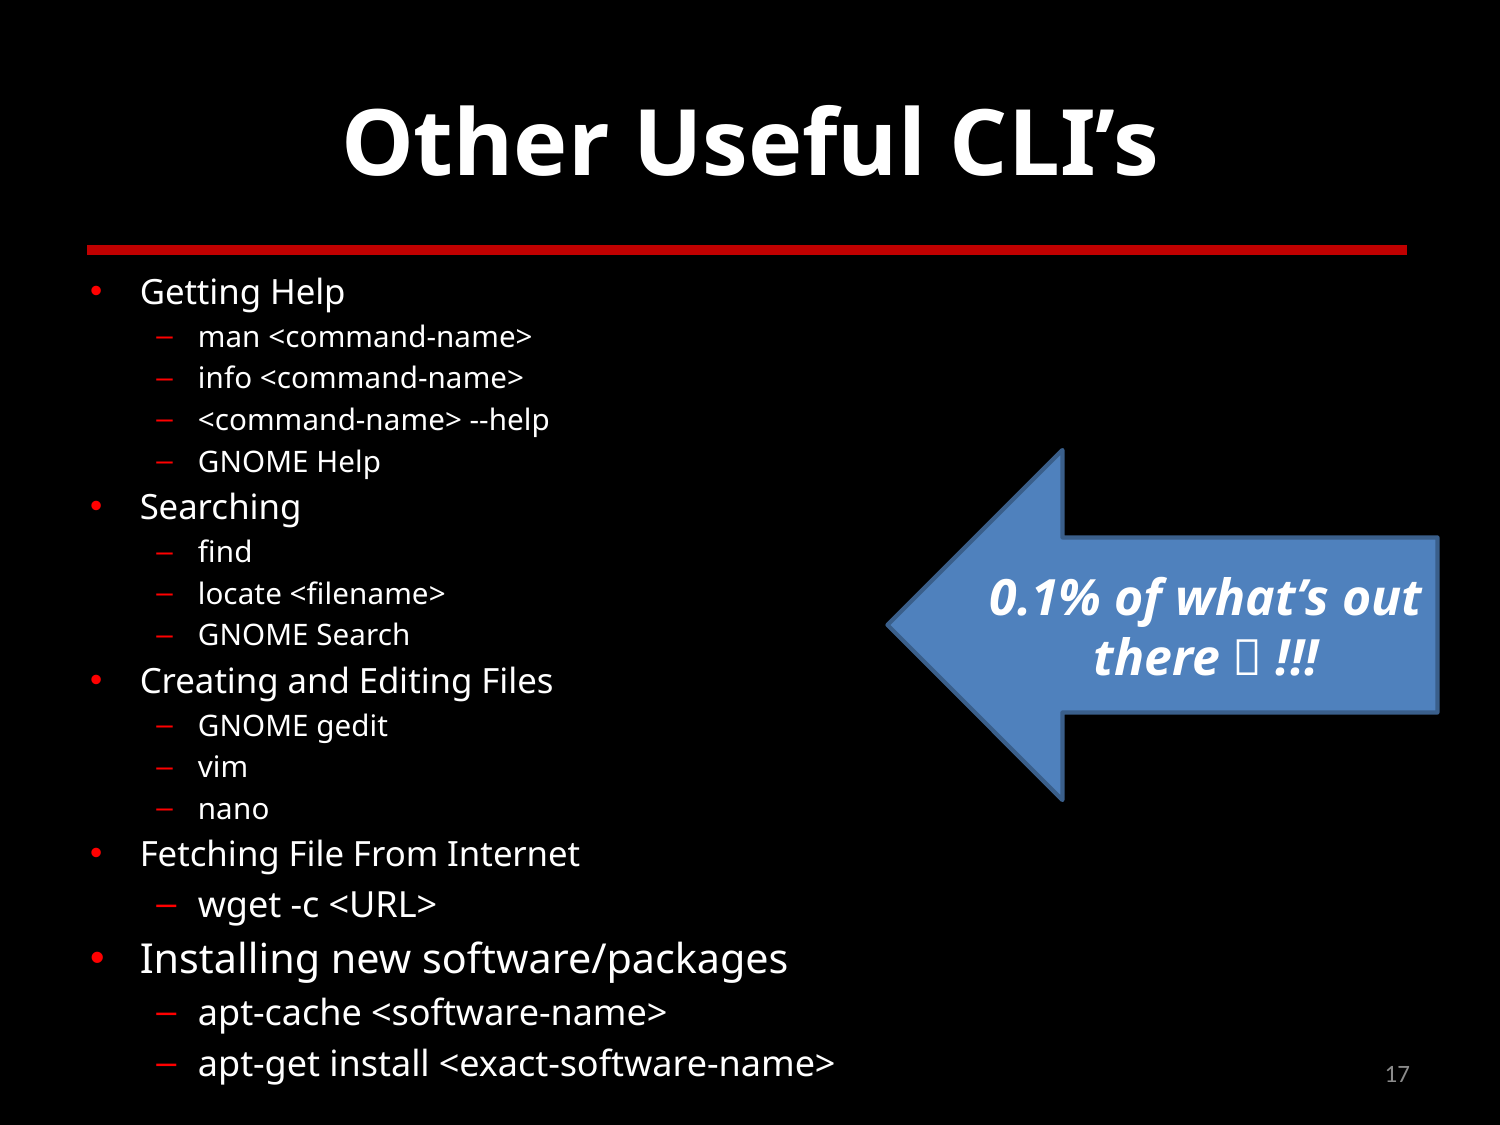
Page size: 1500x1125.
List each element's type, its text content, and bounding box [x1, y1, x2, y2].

text_box 0.1% of what’s out there  !!! [885, 448, 1440, 802]
title Other Useful CLI’s [75, 45, 1425, 233]
slide_number 17 [1074, 1042, 1425, 1103]
list Getting Help man <command-name> info <command-name> <command-name> --help GNOME Help Searching find locate <filename> GNOME Search Creating and Editing Files GNOME gedit vim nano Fetching File From Internet wget -c <URL> Installing new software/packages apt-cache <software-name> apt-get install <exact-software-name> [75, 262, 1425, 1100]
